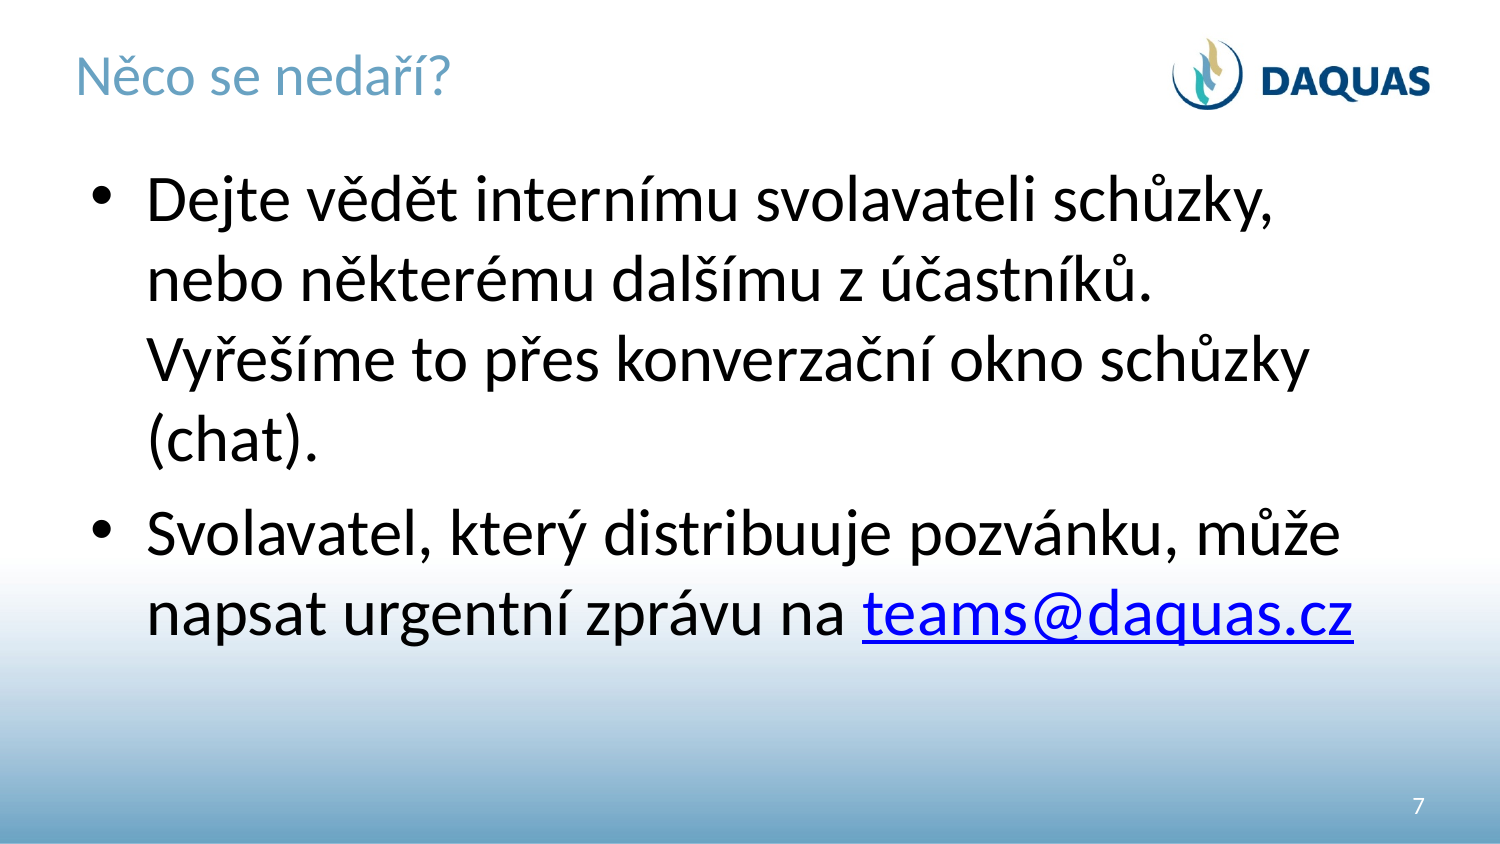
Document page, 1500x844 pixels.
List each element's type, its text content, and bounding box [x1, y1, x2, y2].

slide_number 7 [1074, 782, 1425, 827]
title Něco se nedaří? [75, 44, 1425, 141]
list Dejte vědět internímu svolavateli schůzky, nebo některému dalšímu z účastníků. Vyřešíme to přes konverzační okno schůzky (chat). Svolavatel, který distribuuje pozvánku, může napsat urgentní zprávu na teams@daquas.cz [75, 147, 1425, 754]
picture [0, 0, 1500, 110]
picture [0, 548, 1500, 844]
